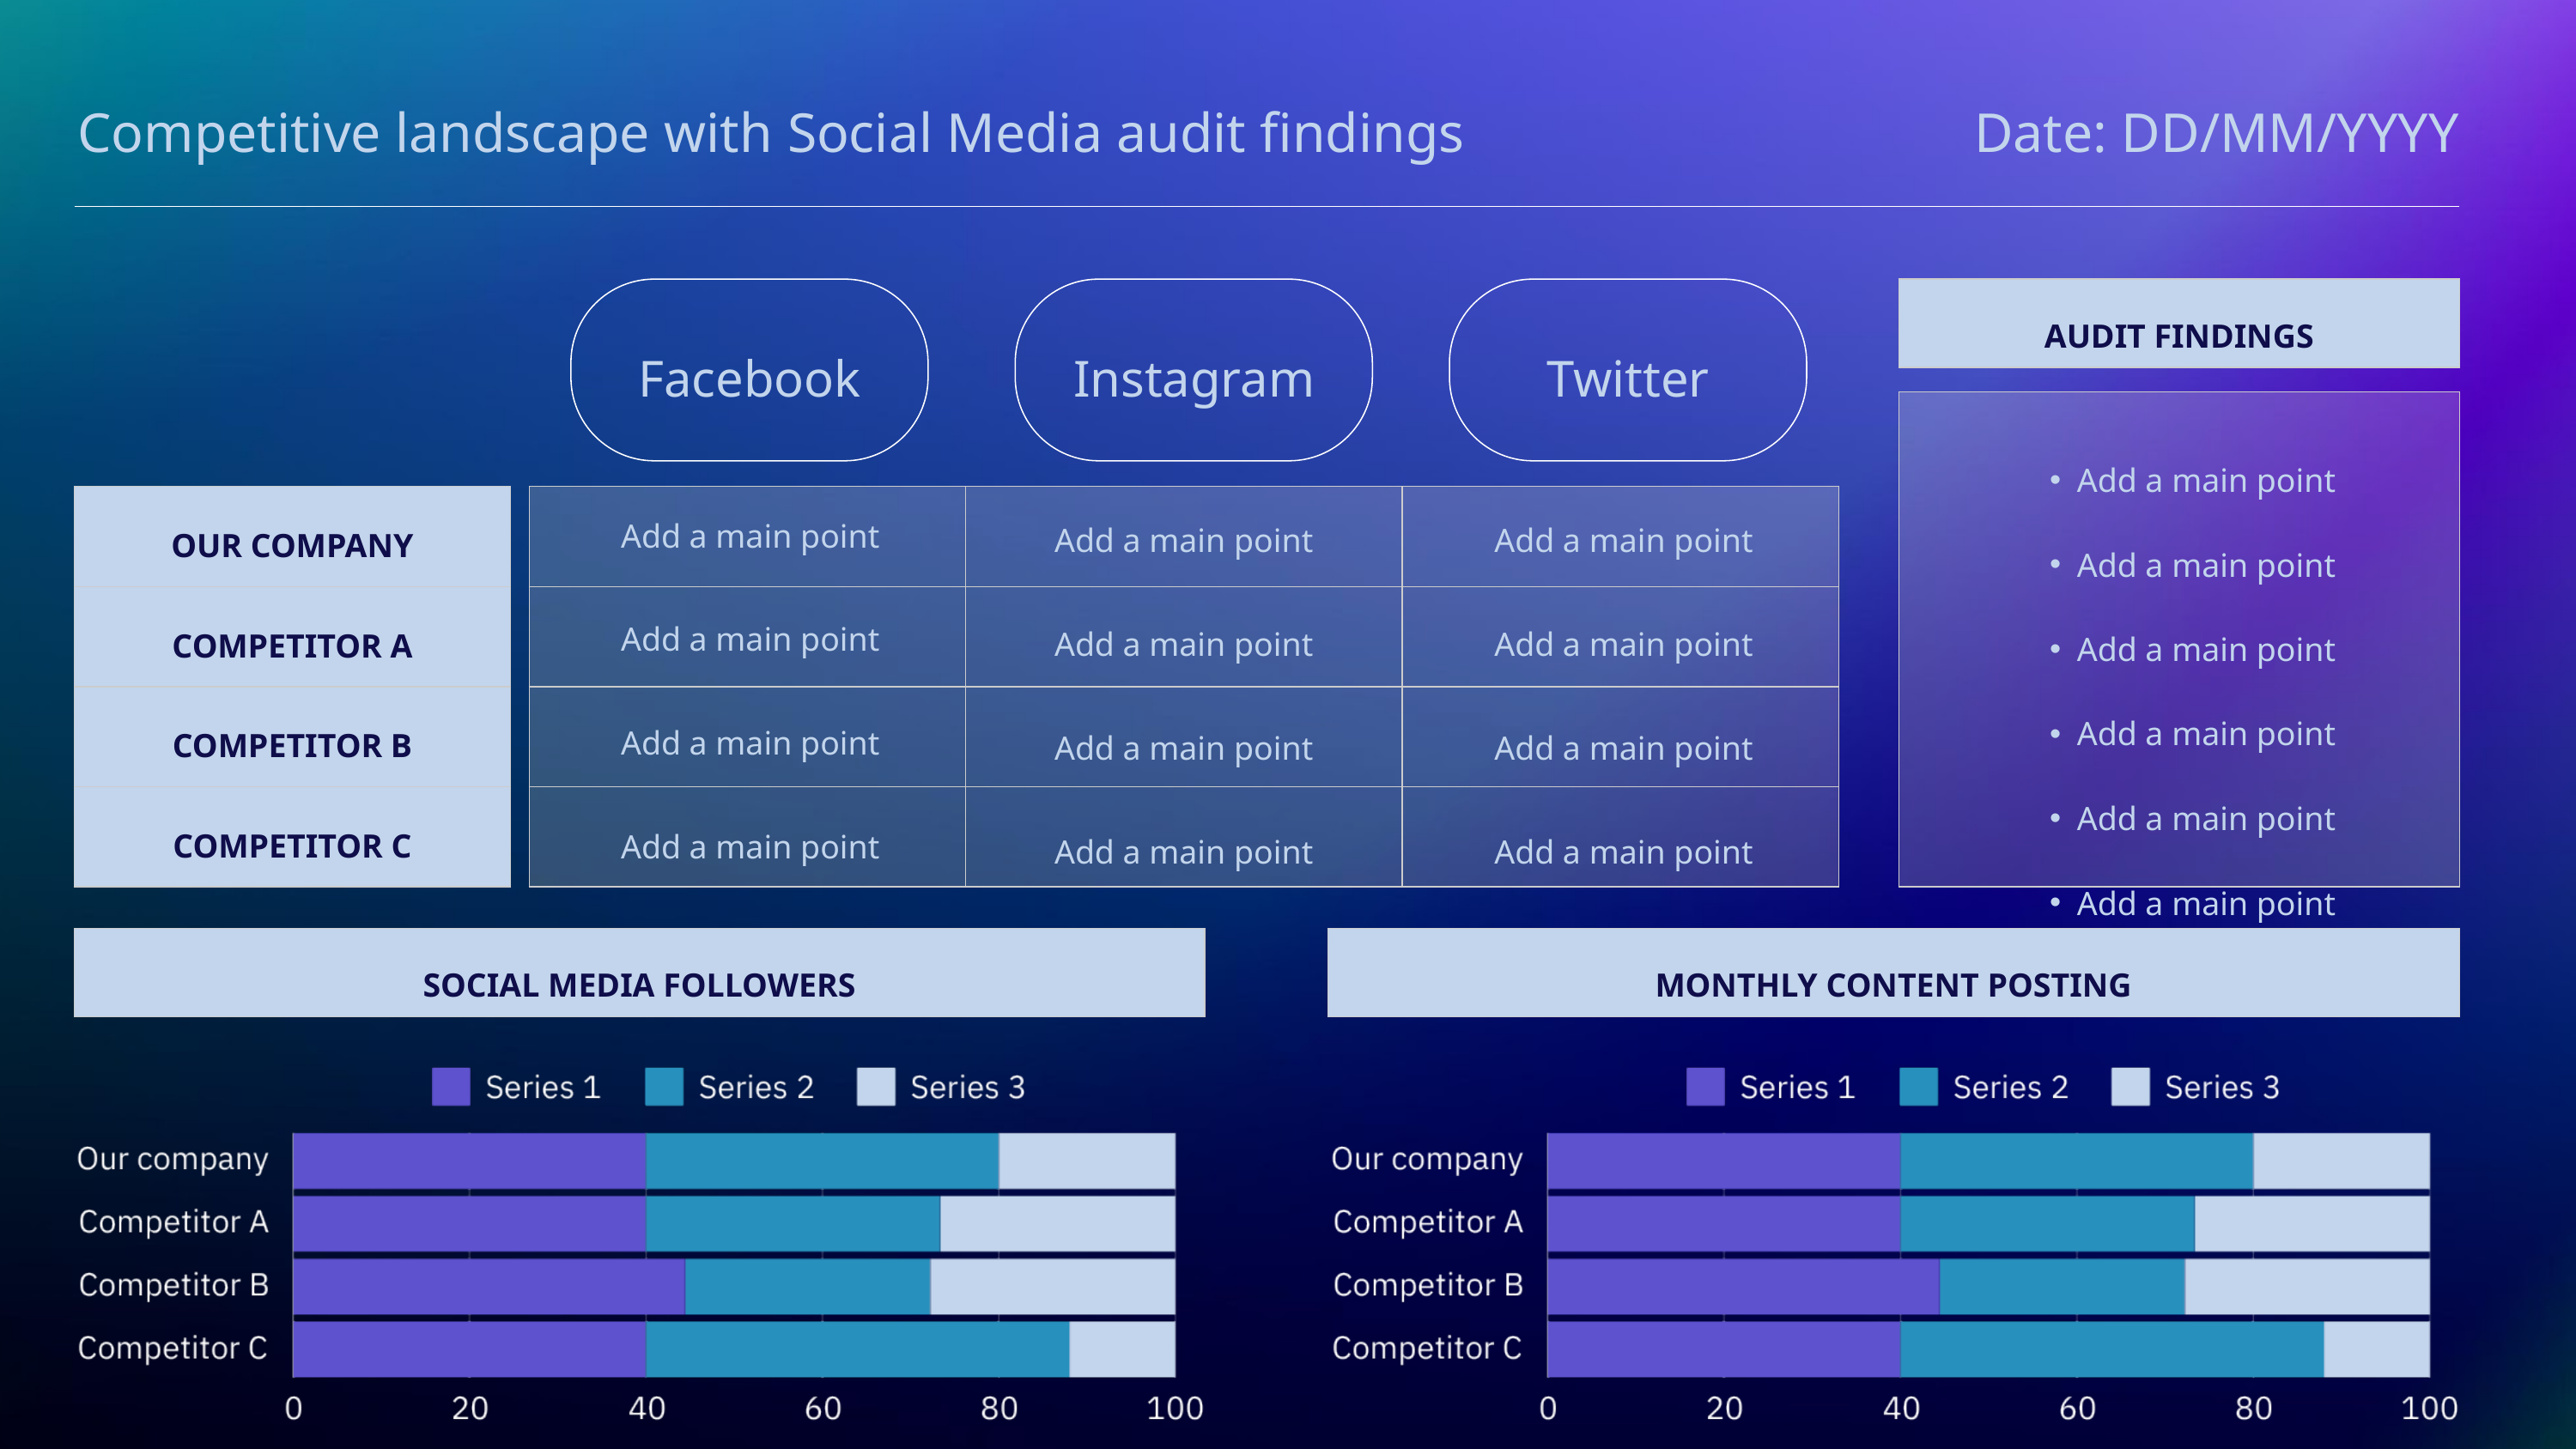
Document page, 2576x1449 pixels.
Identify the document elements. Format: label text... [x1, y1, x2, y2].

text_box Add a main point [1018, 726, 1349, 767]
table_header OUR COMPANY [75, 487, 510, 586]
text_box Add a main point Add a main point Add a main point Add a main point Add a main point Add a main point [1934, 414, 2425, 922]
text_box Add a main point [585, 825, 915, 865]
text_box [1015, 278, 1373, 462]
text_box Add a main point [1018, 623, 1349, 664]
text_box Date: DD/MM/YYYY [1928, 88, 2460, 163]
table_header [1403, 487, 1838, 586]
table_cell [530, 587, 965, 686]
text_box Add a main point [1458, 623, 1789, 664]
picture [0, 928, 2573, 1449]
text_box Add a main point [585, 721, 915, 762]
table_cell [1403, 688, 1838, 786]
text_box Add a main point [1458, 830, 1789, 870]
table_cell [530, 787, 965, 886]
table_cell COMPETITOR A [75, 587, 510, 686]
text_box Add a main point [1458, 519, 1789, 560]
table_header [530, 487, 965, 586]
text_box Add a main point [1018, 519, 1349, 560]
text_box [570, 278, 929, 462]
table_cell COMPETITOR B [75, 688, 510, 786]
table_header AUDIT FINDINGS [1899, 280, 2459, 367]
table_cell COMPETITOR C [75, 787, 510, 886]
text_box Add a main point [1018, 830, 1349, 870]
table_cell [1403, 587, 1838, 686]
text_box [1449, 278, 1807, 462]
table_cell [966, 688, 1401, 786]
table_cell [1403, 787, 1838, 886]
table_header [1899, 392, 2459, 886]
table_cell [966, 787, 1401, 886]
text_box [0, 0, 2576, 929]
text_box Add a main point [585, 618, 915, 658]
table_header [966, 487, 1401, 586]
table_cell [966, 587, 1401, 686]
table_cell [530, 688, 965, 786]
text_box Add a main point [585, 514, 915, 555]
text_box Competitive landscape with Social Media audit findings [77, 88, 1661, 163]
text_box Add a main point [1458, 726, 1789, 767]
